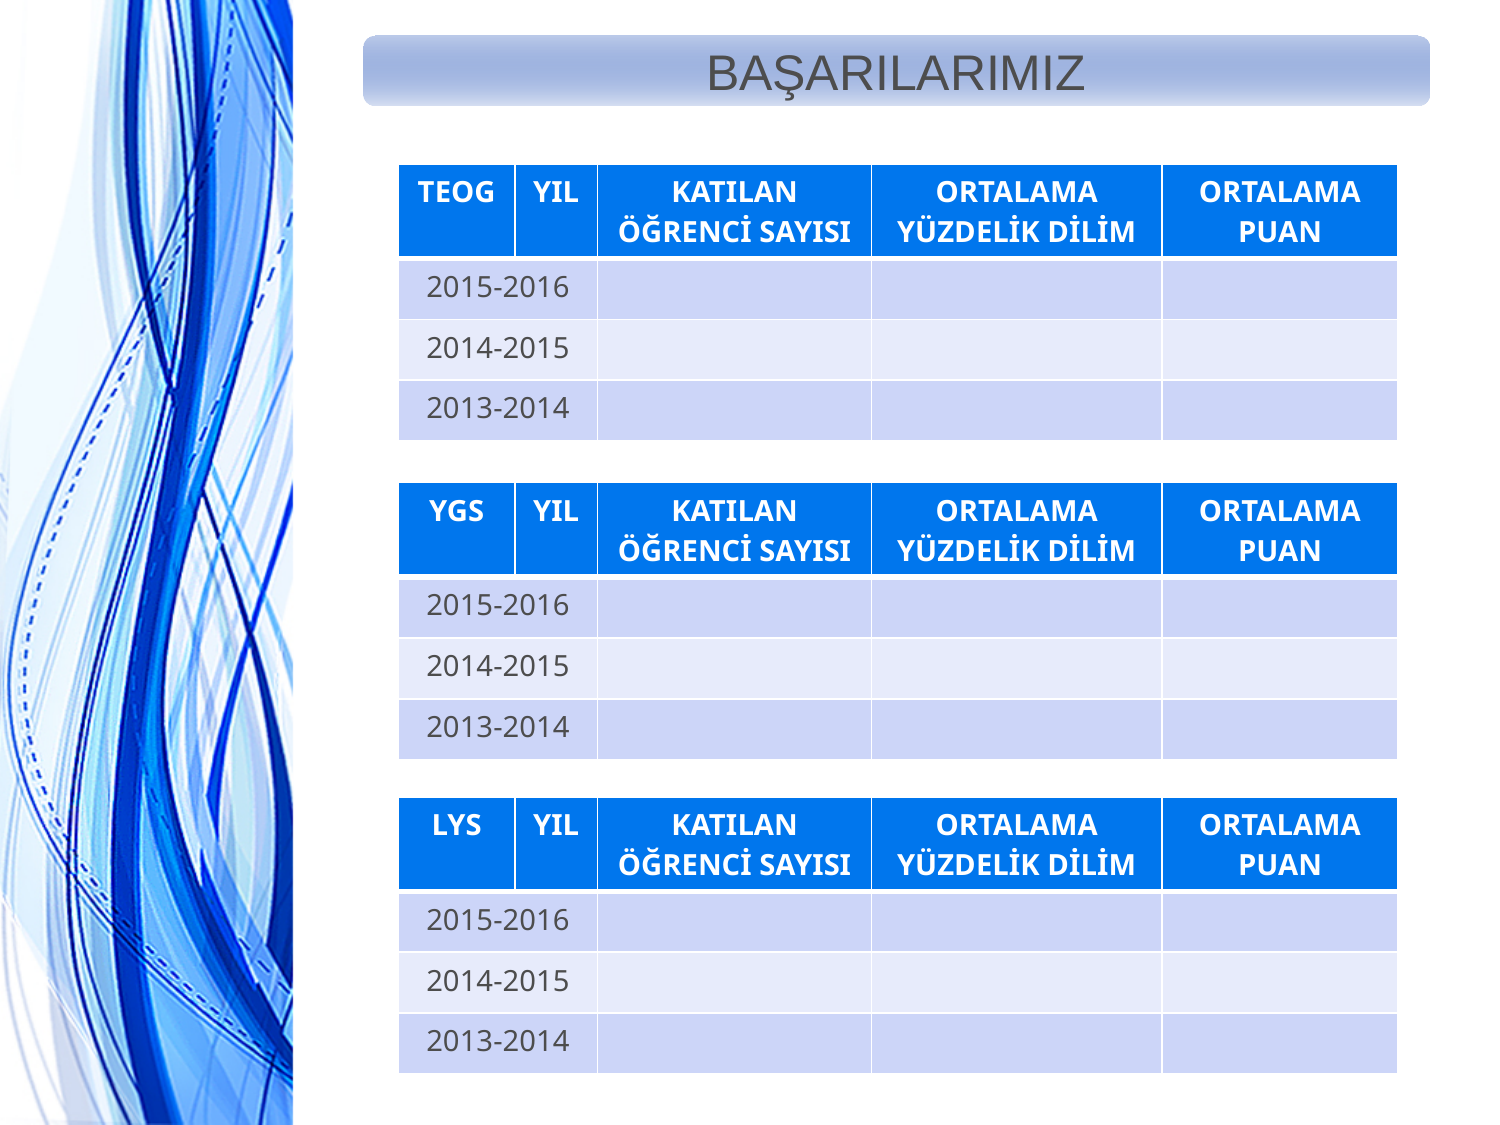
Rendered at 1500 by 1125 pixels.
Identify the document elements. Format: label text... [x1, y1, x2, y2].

text_box BAŞARILARIMIZ [363, 35, 1430, 106]
table_header LYS [399, 798, 514, 889]
table_cell [1163, 639, 1397, 698]
table_cell 2013-2014 [399, 381, 597, 440]
table_cell [872, 700, 1161, 759]
table_cell [1163, 381, 1397, 440]
table_cell [872, 381, 1161, 440]
table_header ORTALAMA YÜZDELİK DİLİM [872, 165, 1161, 256]
table_cell [872, 320, 1161, 379]
table_cell 2014-2015 [399, 639, 597, 698]
table_cell [1163, 1014, 1397, 1073]
table_cell 2015-2016 [399, 261, 597, 319]
table_cell [872, 894, 1161, 951]
table_cell [1163, 320, 1397, 379]
table_cell [1163, 953, 1397, 1012]
table_cell [598, 580, 871, 637]
table_header ORTALAMA PUAN [1163, 165, 1397, 256]
table_cell [1163, 261, 1397, 319]
table_header ORTALAMA YÜZDELİK DİLİM [872, 798, 1161, 889]
table_header ORTALAMA YÜZDELİK DİLİM [872, 483, 1161, 574]
table_cell [872, 261, 1161, 319]
picture [0, 0, 1500, 1125]
table_cell [598, 894, 871, 951]
table_cell [872, 1014, 1161, 1073]
table_cell [598, 261, 871, 319]
table_cell [598, 1014, 871, 1073]
table_cell [1163, 700, 1397, 759]
table_cell 2015-2016 [399, 894, 597, 951]
table_cell [1163, 580, 1397, 637]
table_cell [598, 953, 871, 1012]
table_cell [872, 580, 1161, 637]
table_cell 2013-2014 [399, 700, 597, 759]
table_header YIL [516, 483, 597, 574]
table_header ORTALAMA PUAN [1163, 483, 1397, 574]
table_header YIL [516, 798, 597, 889]
table_cell [1163, 894, 1397, 951]
table_cell 2013-2014 [399, 1014, 597, 1073]
table_cell 2014-2015 [399, 953, 597, 1012]
table_cell [872, 639, 1161, 698]
table_header YGS [399, 483, 514, 574]
table_header TEOG [399, 165, 514, 256]
table_header ORTALAMA PUAN [1163, 798, 1397, 889]
table_header KATILAN ÖĞRENCİ SAYISI [598, 165, 871, 256]
table_cell [598, 381, 871, 440]
table_header KATILAN ÖĞRENCİ SAYISI [598, 798, 871, 889]
table_cell [598, 320, 871, 379]
table_header YIL [516, 165, 597, 256]
table_cell 2015-2016 [399, 580, 597, 637]
table_header KATILAN ÖĞRENCİ SAYISI [598, 483, 871, 574]
table_cell [872, 953, 1161, 1012]
table_cell [598, 700, 871, 759]
table_cell [598, 639, 871, 698]
table_cell 2014-2015 [399, 320, 597, 379]
